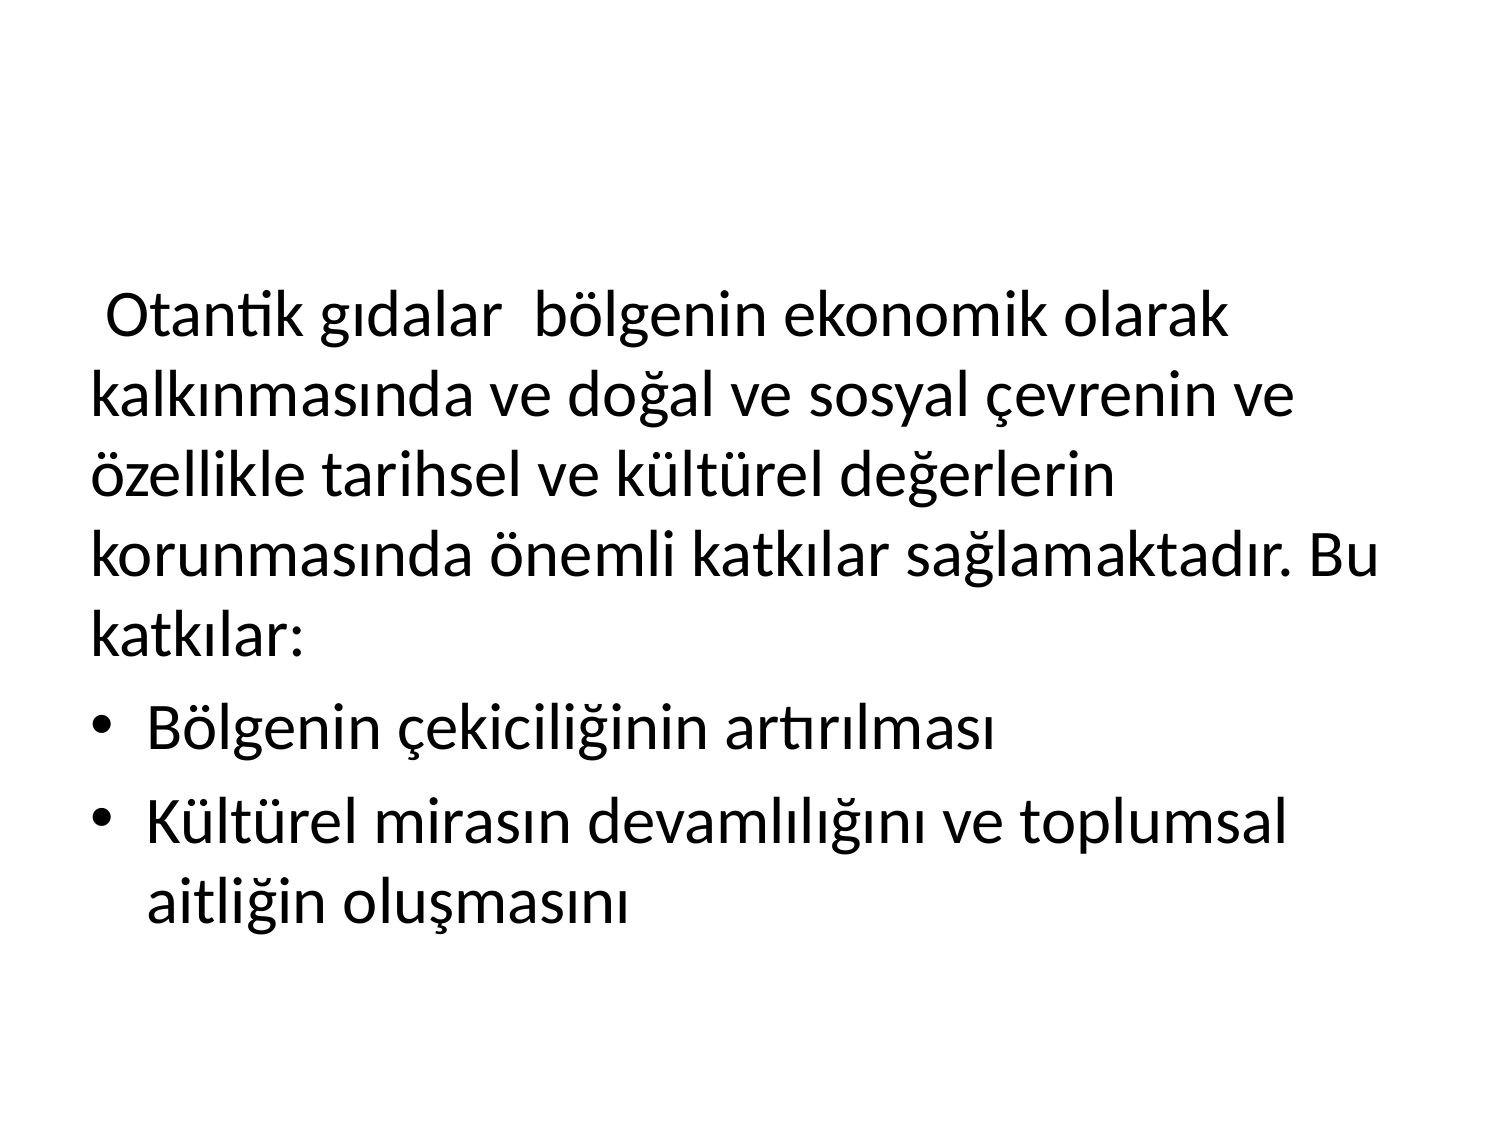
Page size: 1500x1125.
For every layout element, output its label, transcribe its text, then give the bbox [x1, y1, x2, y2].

list Otantik gıdalar bölgenin ekonomik olarak kalkınmasında ve doğal ve sosyal çevrenin ve özellikle tarihsel ve kültürel değerlerin korunmasında önemli katkılar sağlamaktadır. Bu katkılar: Bölgenin çekiciliğinin artırılması Kültürel mirasın devamlılığını ve toplumsal aitliğin oluşmasını [75, 262, 1425, 1005]
